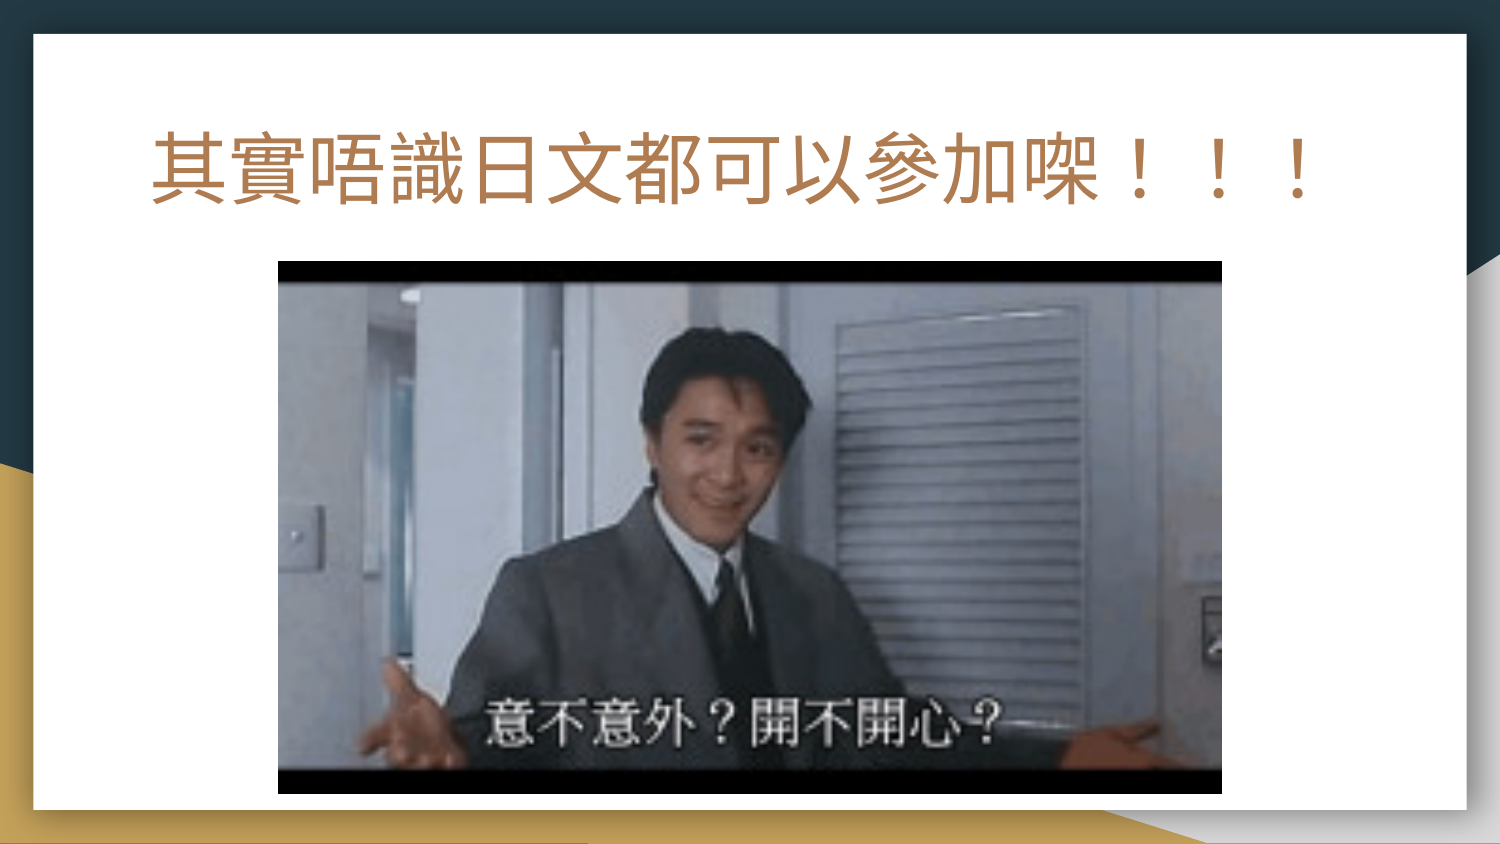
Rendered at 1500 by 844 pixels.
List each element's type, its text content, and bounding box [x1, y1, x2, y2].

picture [278, 261, 1222, 794]
title 其實唔識日文都可以參加㗎！！！ [134, 104, 1366, 262]
